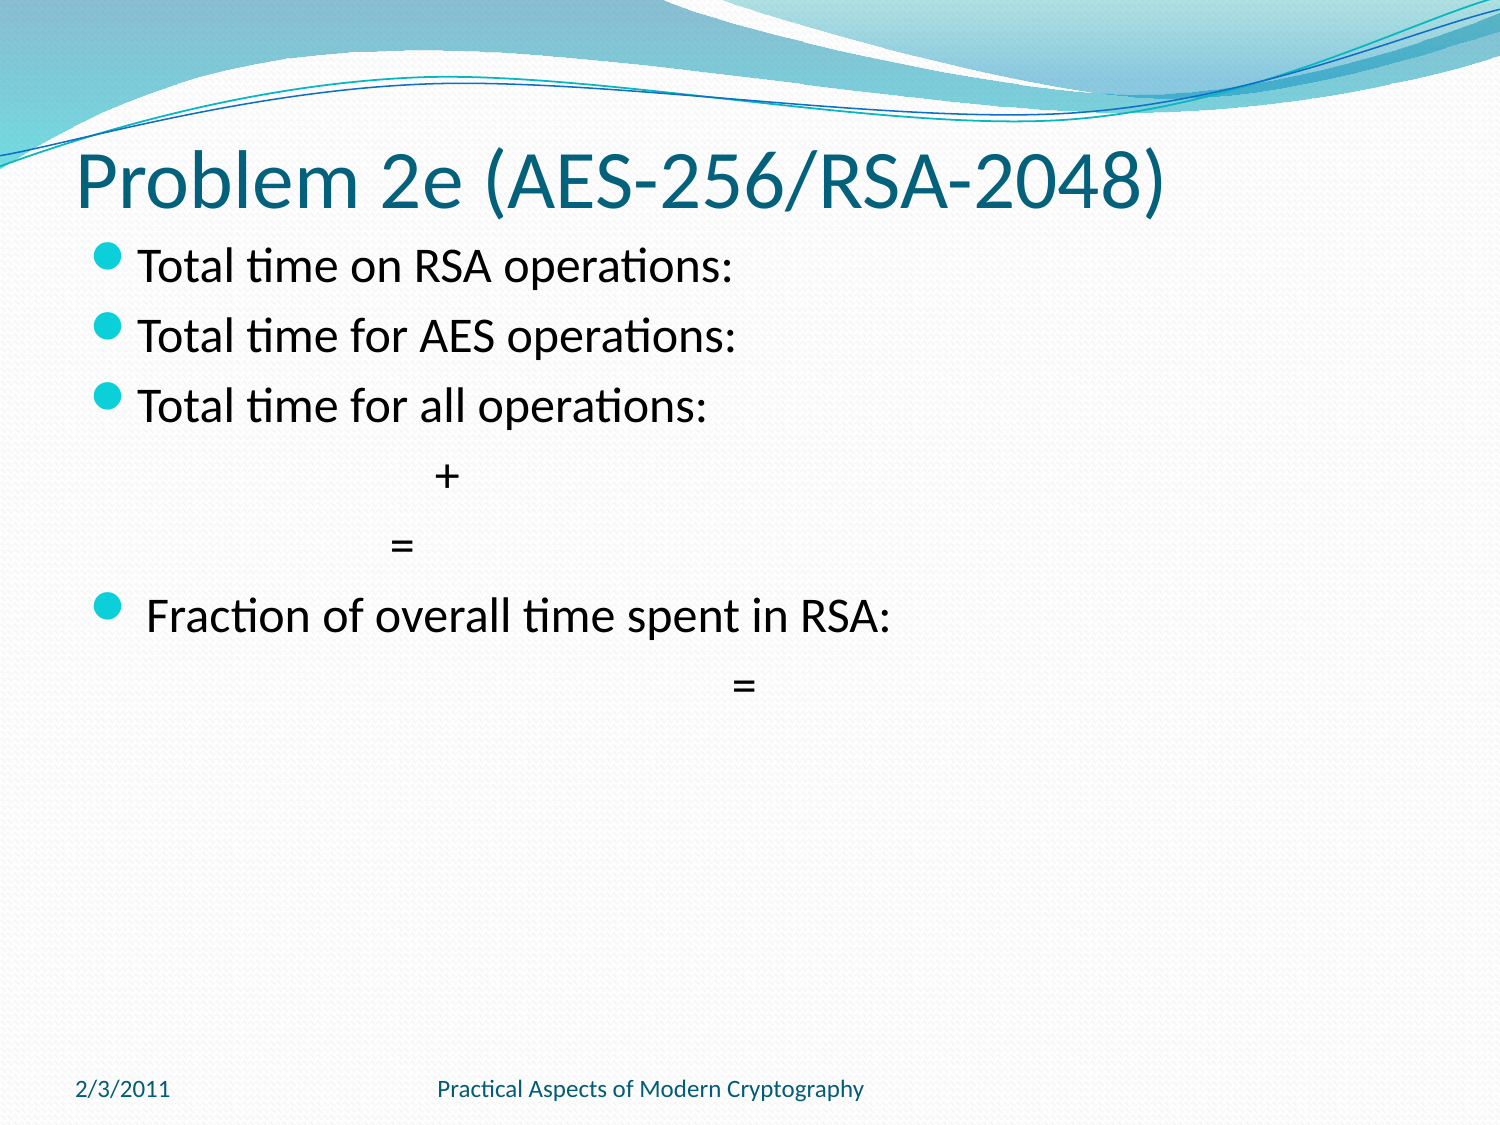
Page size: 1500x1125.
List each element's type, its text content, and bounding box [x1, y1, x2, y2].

title Problem 2e (AES-256/RSA-2048) [75, 115, 1425, 225]
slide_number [75, 1042, 425, 1103]
footer Practical Aspects of Modern Cryptography [437, 1042, 988, 1103]
